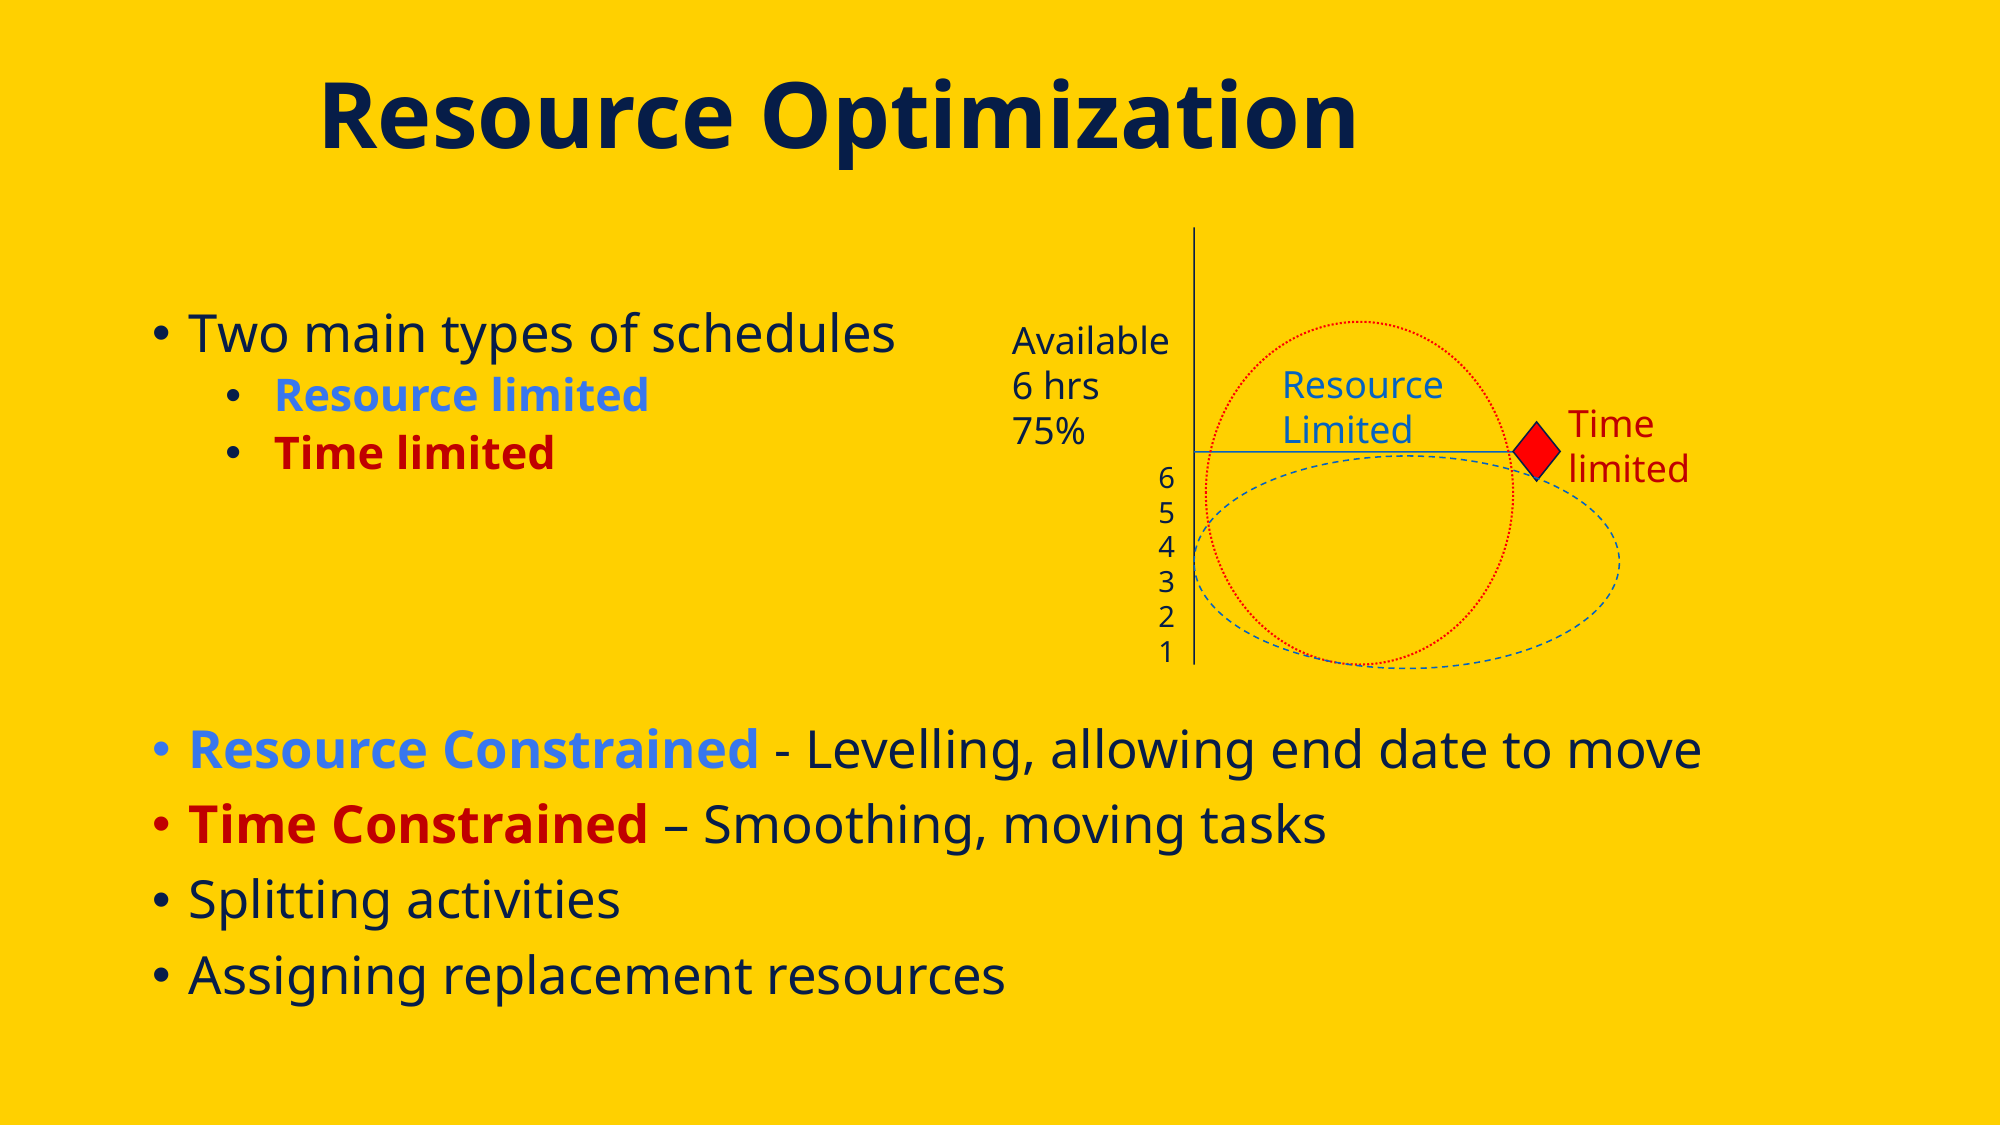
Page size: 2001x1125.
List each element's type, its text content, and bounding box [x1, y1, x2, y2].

title Resource Optimization [302, 10, 1777, 228]
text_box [1000, 227, 1698, 676]
list Two main types of schedules Resource limited Time limited Resource Constrained - Levelling, allowing end date to move Time Constrained – Smoothing, moving tasks Splitting activities Assigning replacement resources [137, 299, 1863, 1014]
